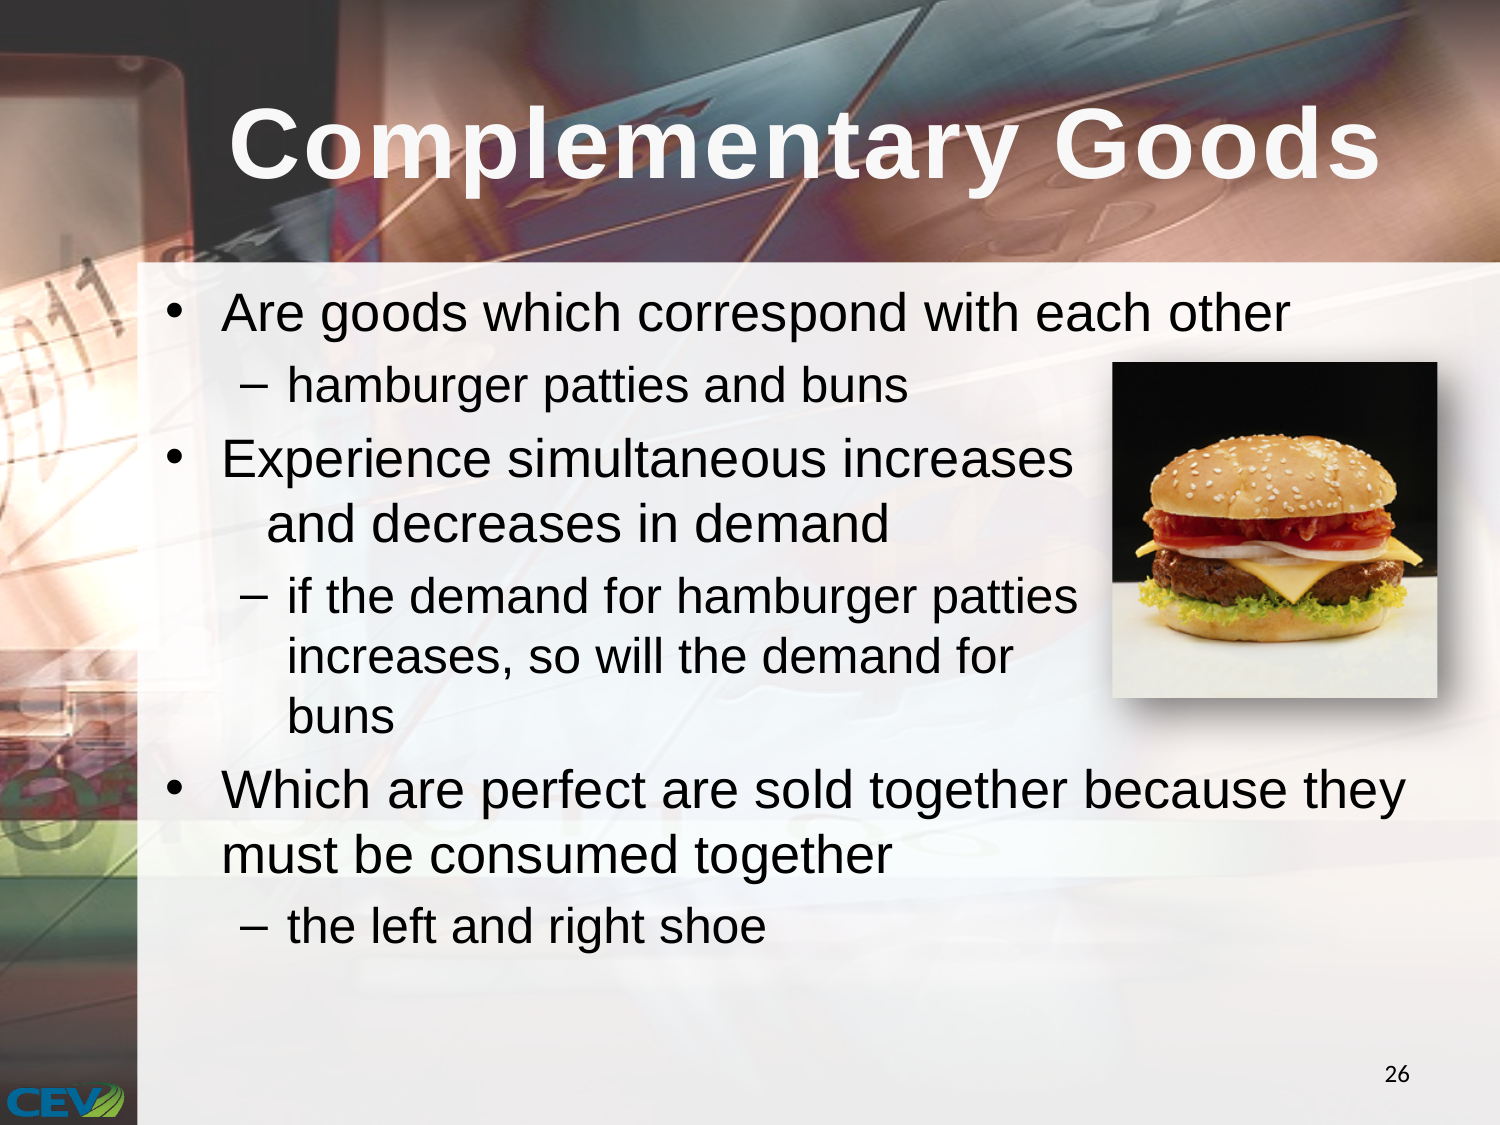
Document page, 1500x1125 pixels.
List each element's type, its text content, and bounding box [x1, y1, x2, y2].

picture [1112, 362, 1438, 698]
list Are goods which correspond with each other hamburger patties and buns Experience simultaneous increases and decreases in demand if the demand for hamburger patties increases, so will the demand for buns Which are perfect are sold together because they must be consumed together the left and right shoe [150, 270, 1463, 1125]
slide_number 26 [1074, 1042, 1425, 1103]
picture [0, 1079, 127, 1123]
title Complementary Goods [150, 45, 1463, 233]
